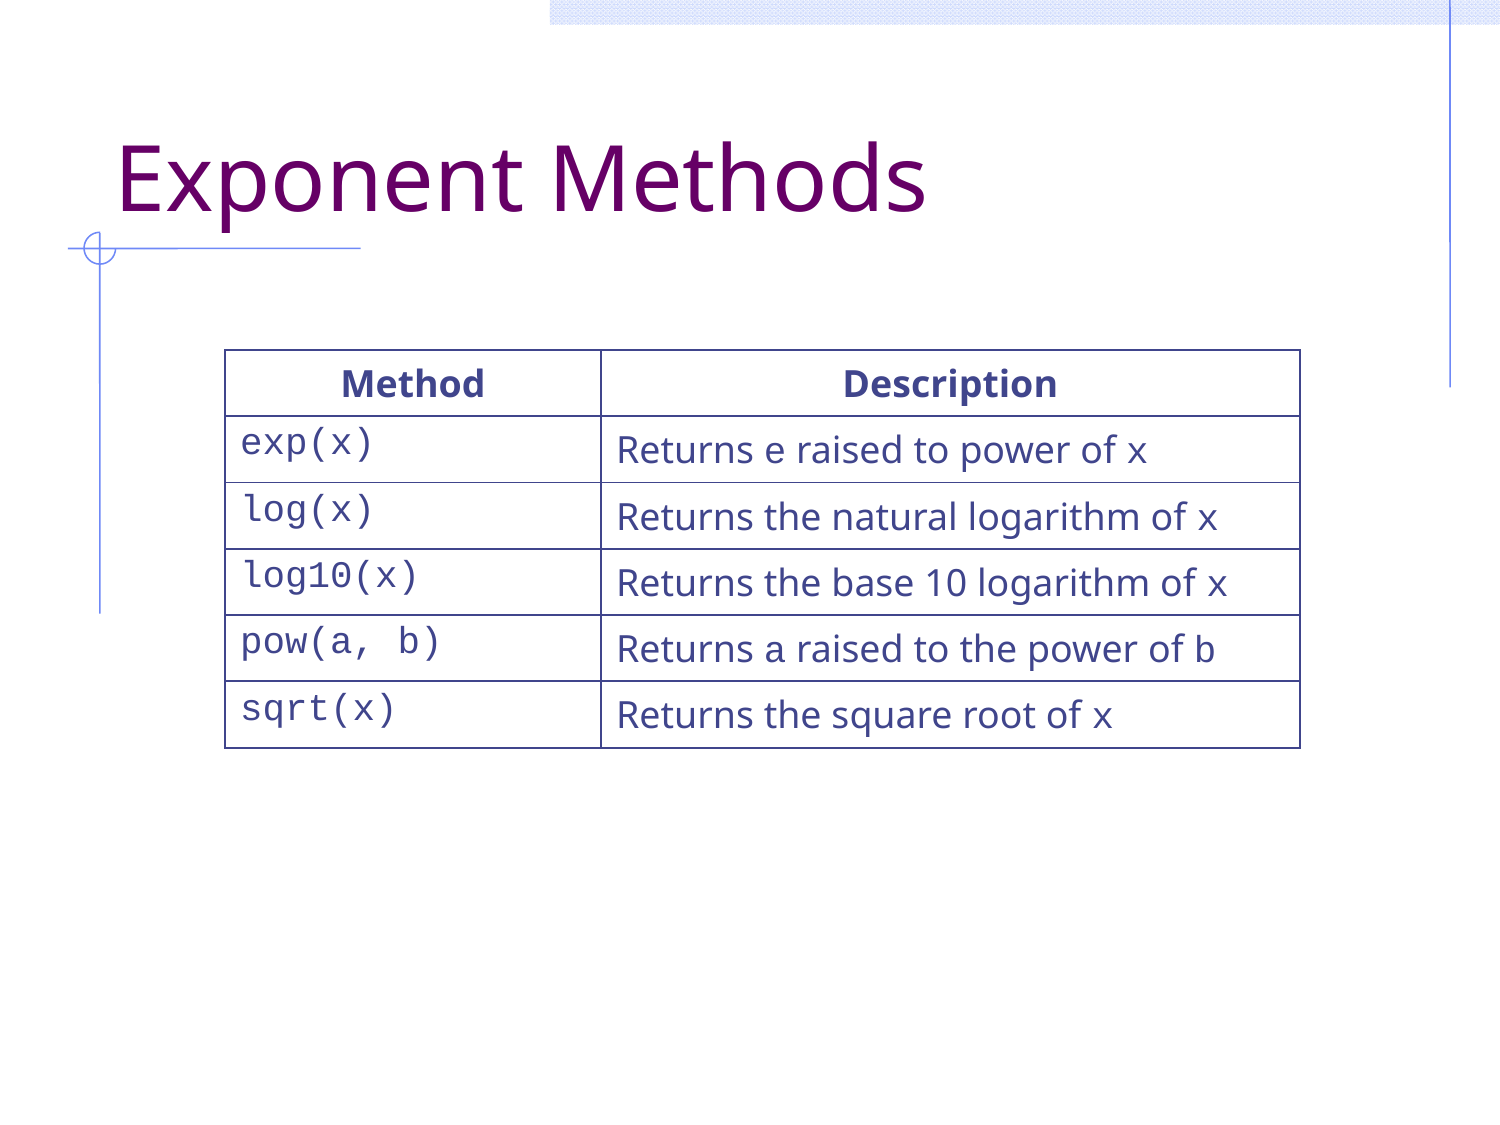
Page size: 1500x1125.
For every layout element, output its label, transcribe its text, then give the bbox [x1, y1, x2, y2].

table_header Description [602, 351, 1299, 415]
title Exponent Methods [99, 50, 1375, 238]
table_cell Returns the square root of x [602, 682, 1299, 747]
table_cell sqrt(x) [226, 682, 600, 747]
table_cell exp(x) [226, 417, 600, 482]
picture [549, 0, 1449, 25]
picture [1451, 0, 1500, 25]
table_cell log(x) [226, 483, 600, 548]
table_header Method [226, 351, 600, 415]
table_cell Returns the natural logarithm of x [602, 483, 1299, 548]
table_cell Returns e raised to power of x [602, 417, 1299, 482]
table_cell log10(x) [226, 550, 600, 614]
table_cell Returns the base 10 logarithm of x [602, 550, 1299, 614]
table_cell pow(a, b) [226, 616, 600, 680]
table_cell Returns a raised to the power of b [602, 616, 1299, 680]
